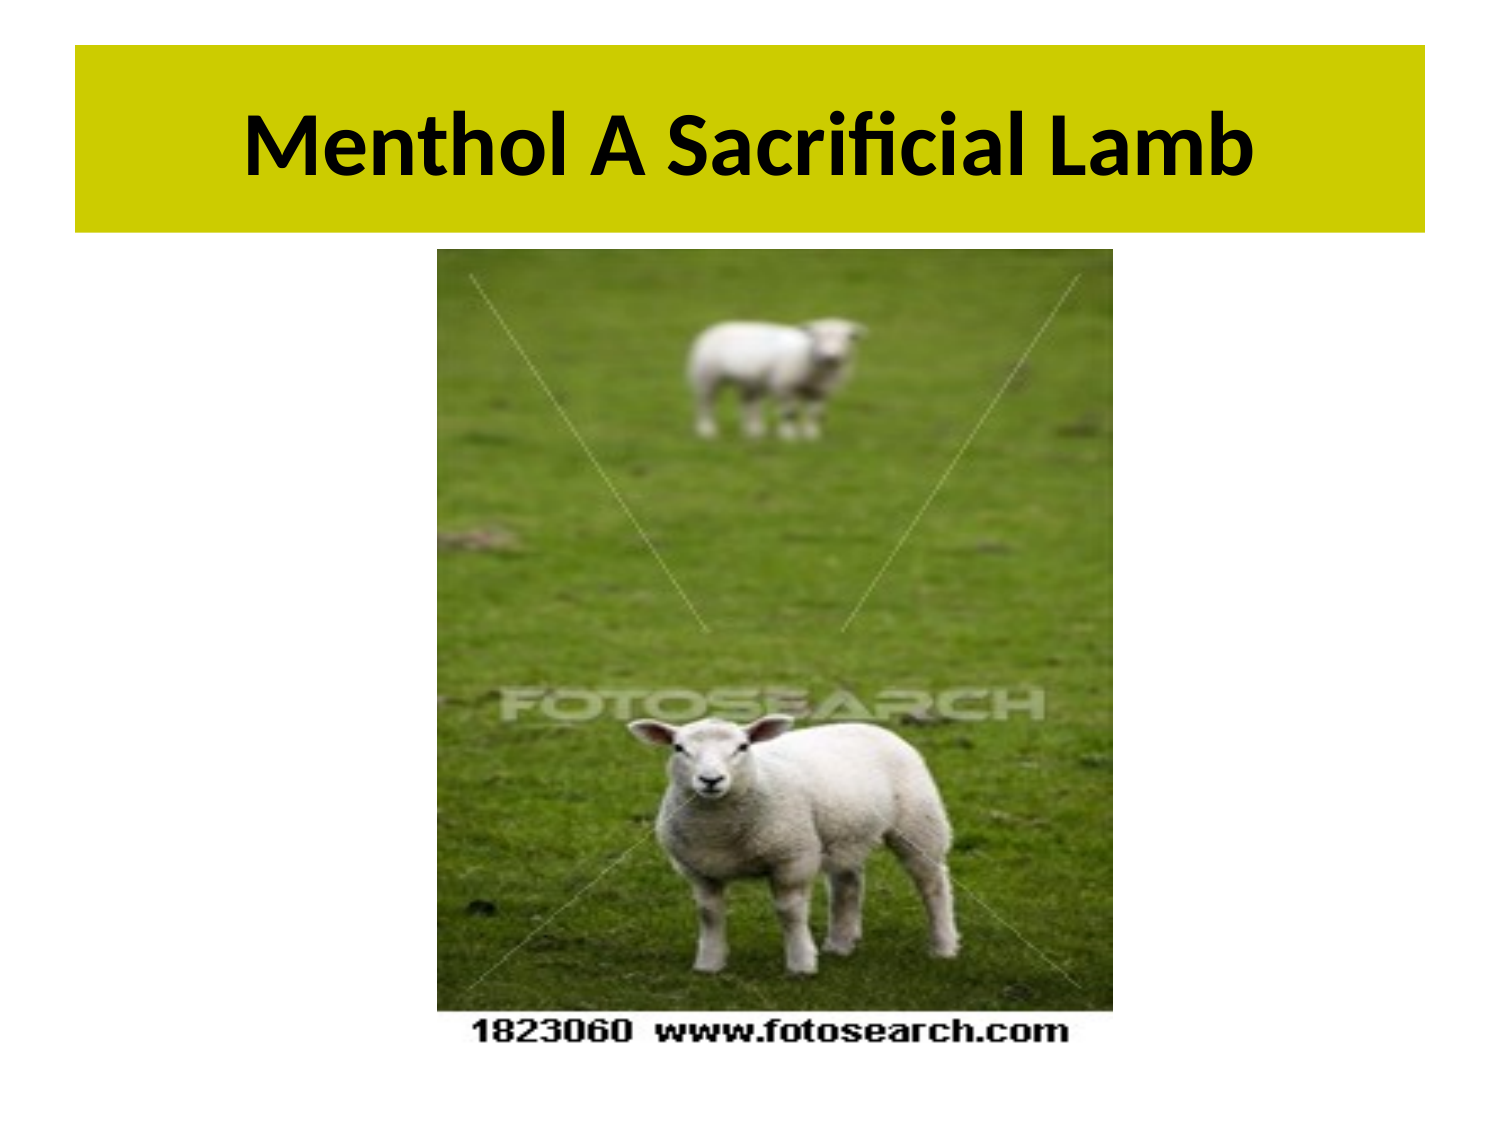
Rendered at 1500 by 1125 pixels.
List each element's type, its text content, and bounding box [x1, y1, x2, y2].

title Menthol A Sacrificial Lamb [75, 45, 1425, 233]
picture [437, 249, 1113, 1063]
